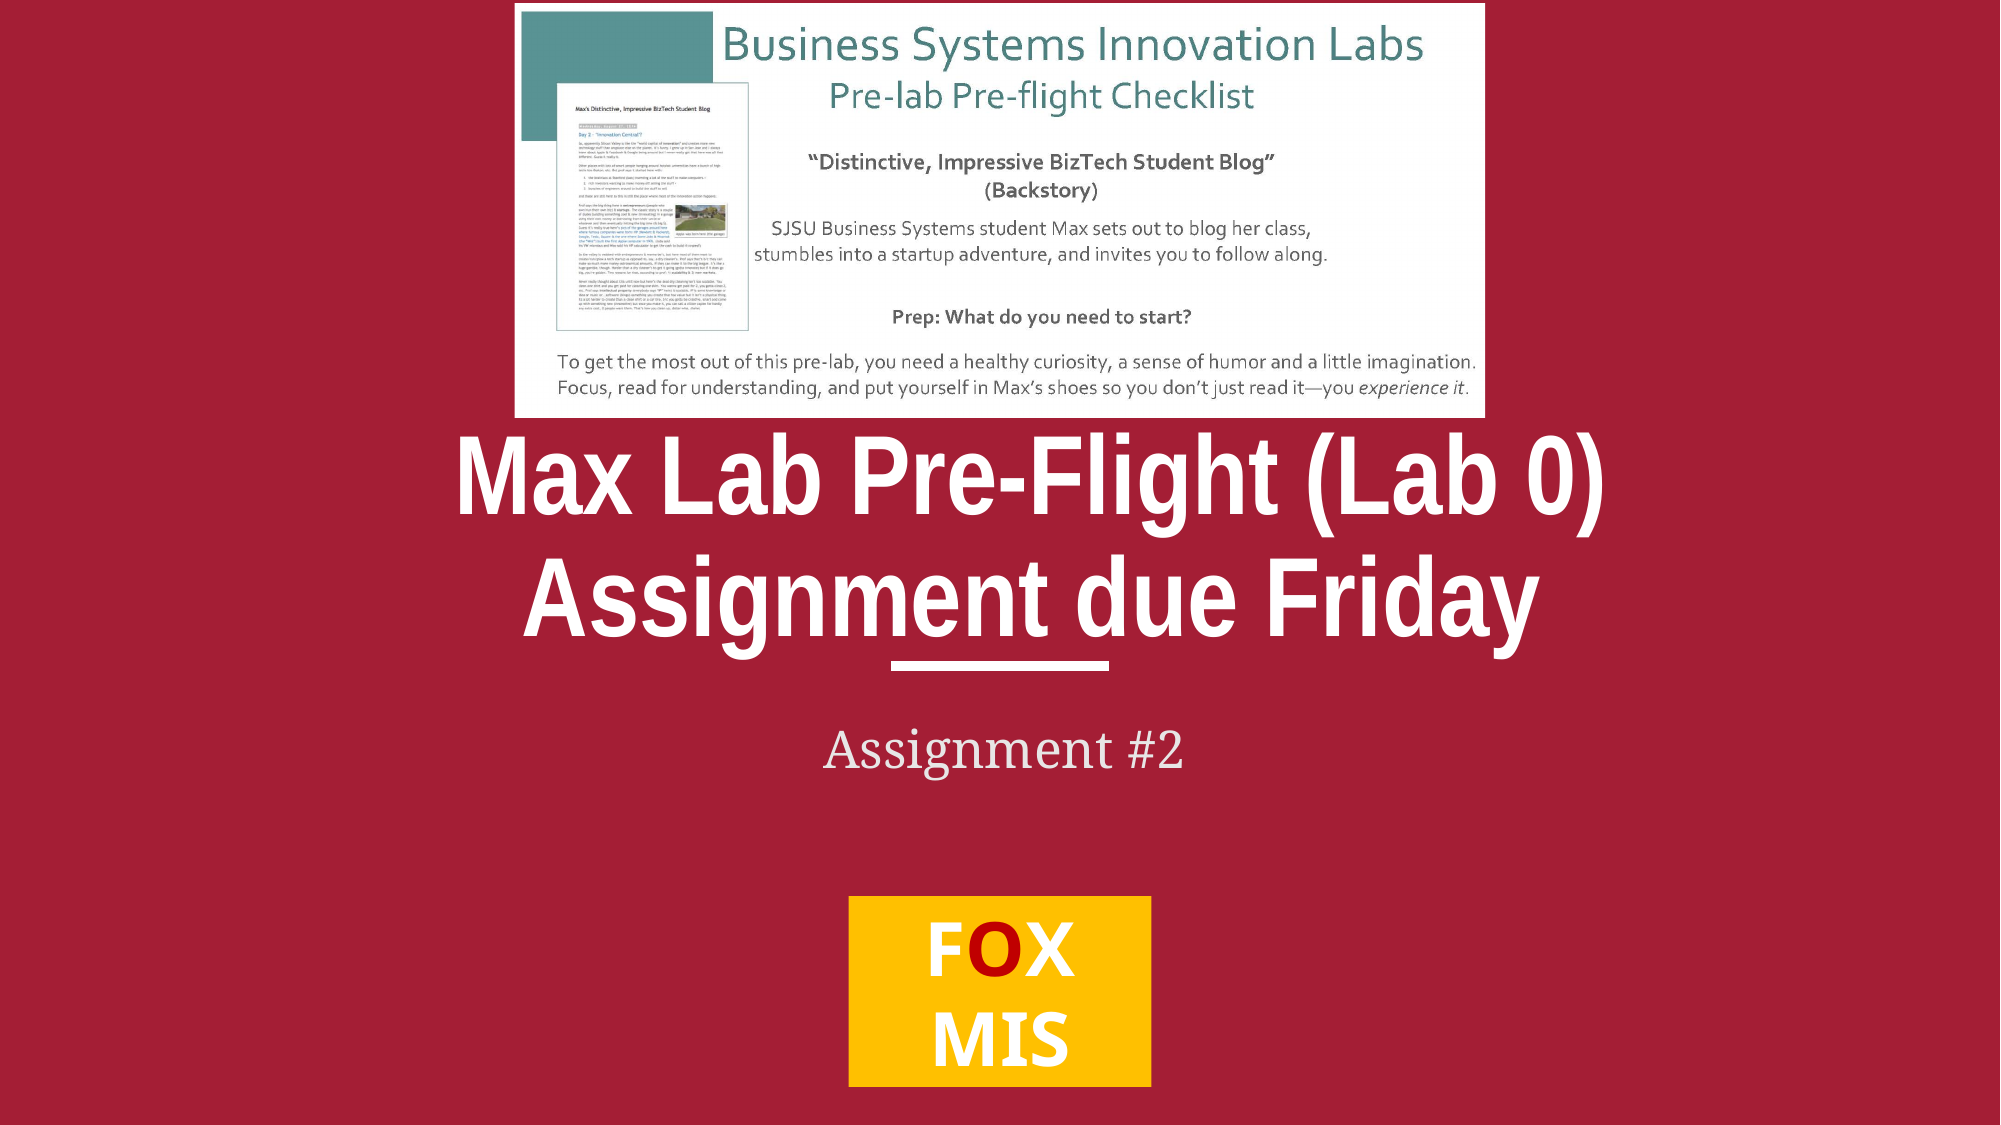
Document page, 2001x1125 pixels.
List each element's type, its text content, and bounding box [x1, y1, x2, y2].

subtitle Assignment #2 [99, 716, 1901, 853]
title Max Lab Pre-Flight (Lab 0) Assignment due Friday [176, 390, 1886, 668]
text_box FOX MIS [846, 894, 1154, 1089]
picture [514, 3, 1486, 418]
